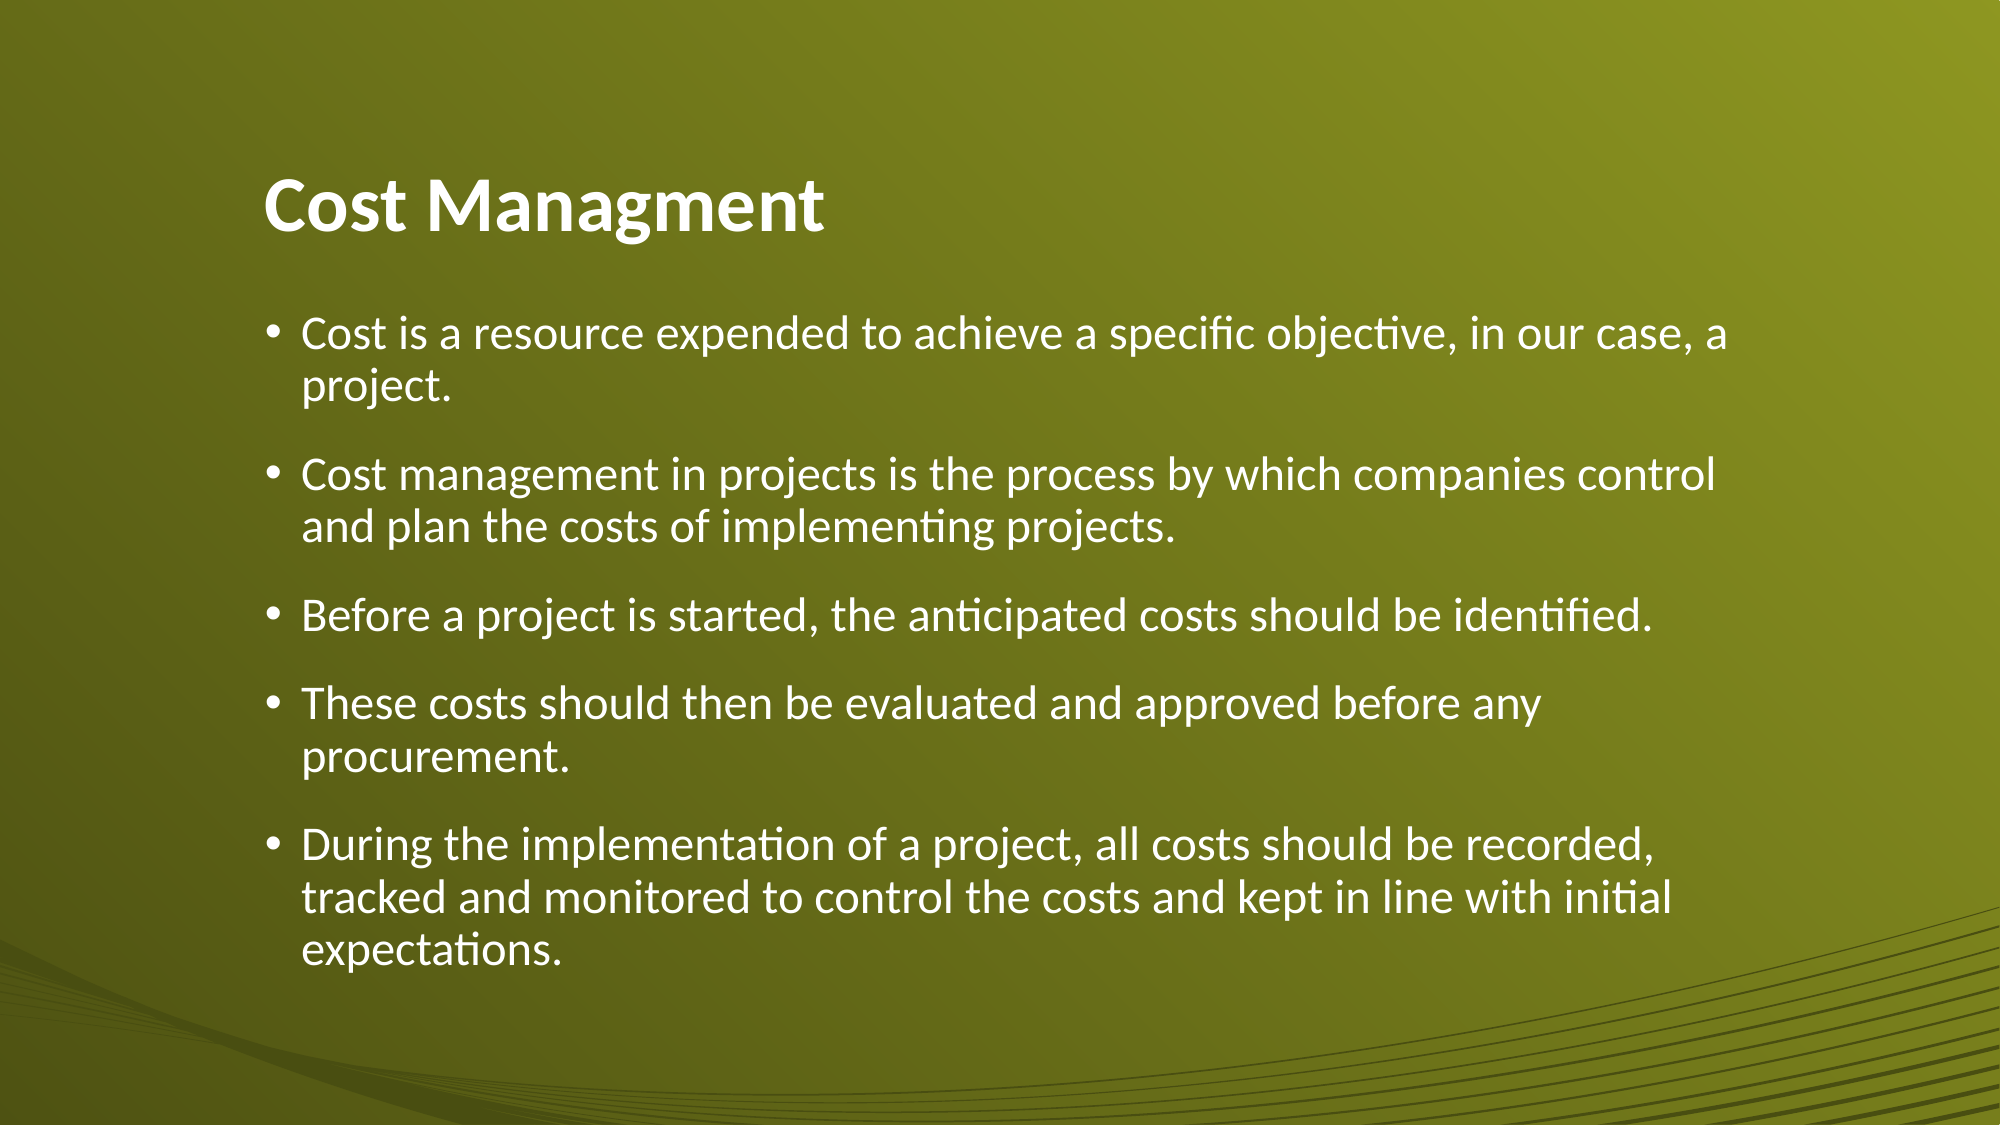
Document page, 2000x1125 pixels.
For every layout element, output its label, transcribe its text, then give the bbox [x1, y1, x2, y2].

list Cost is a resource expended to achieve a specific objective, in our case, a project. Cost management in projects is the process by which companies control and plan the costs of implementing projects. Before a project is started, the anticipated costs should be identified. These costs should then be evaluated and approved before any procurement. During the implementation of a project, all costs should be recorded, tracked and monitored to control the costs and kept in line with initial expectations. [249, 299, 1750, 988]
title Cost Managment [249, 65, 1750, 257]
